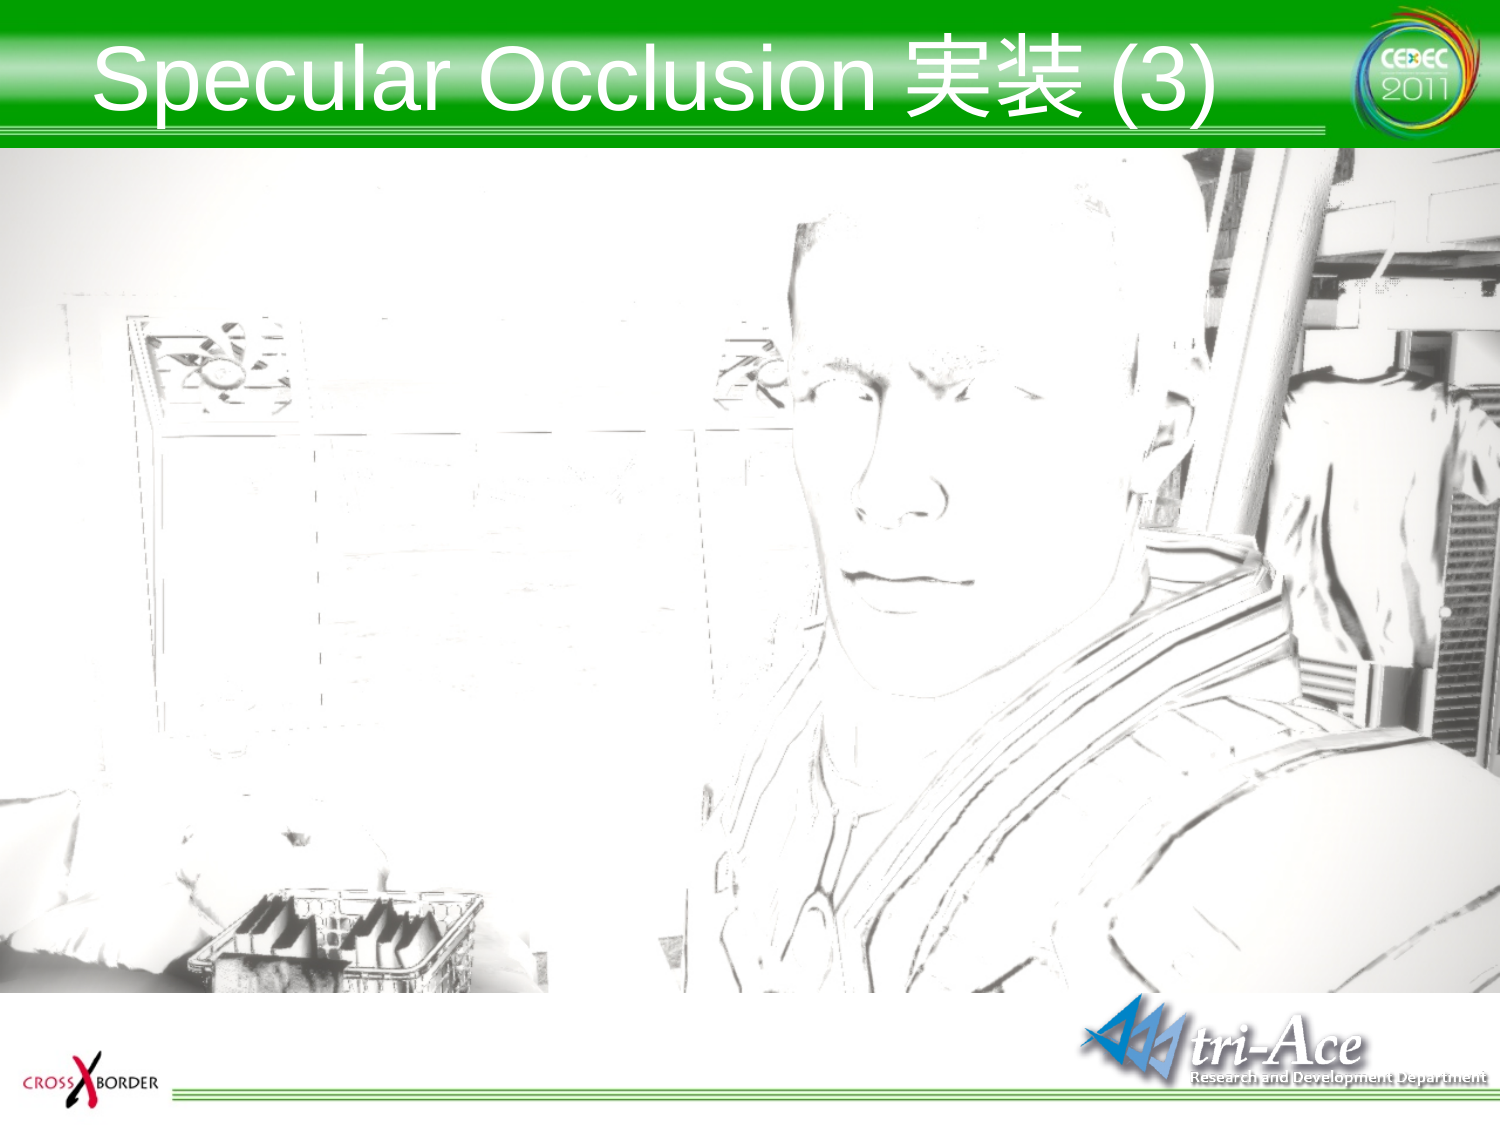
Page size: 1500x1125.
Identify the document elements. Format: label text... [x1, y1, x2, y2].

picture [0, 0, 1500, 1125]
title Specular Occlusion実装(3) [74, 7, 1426, 140]
